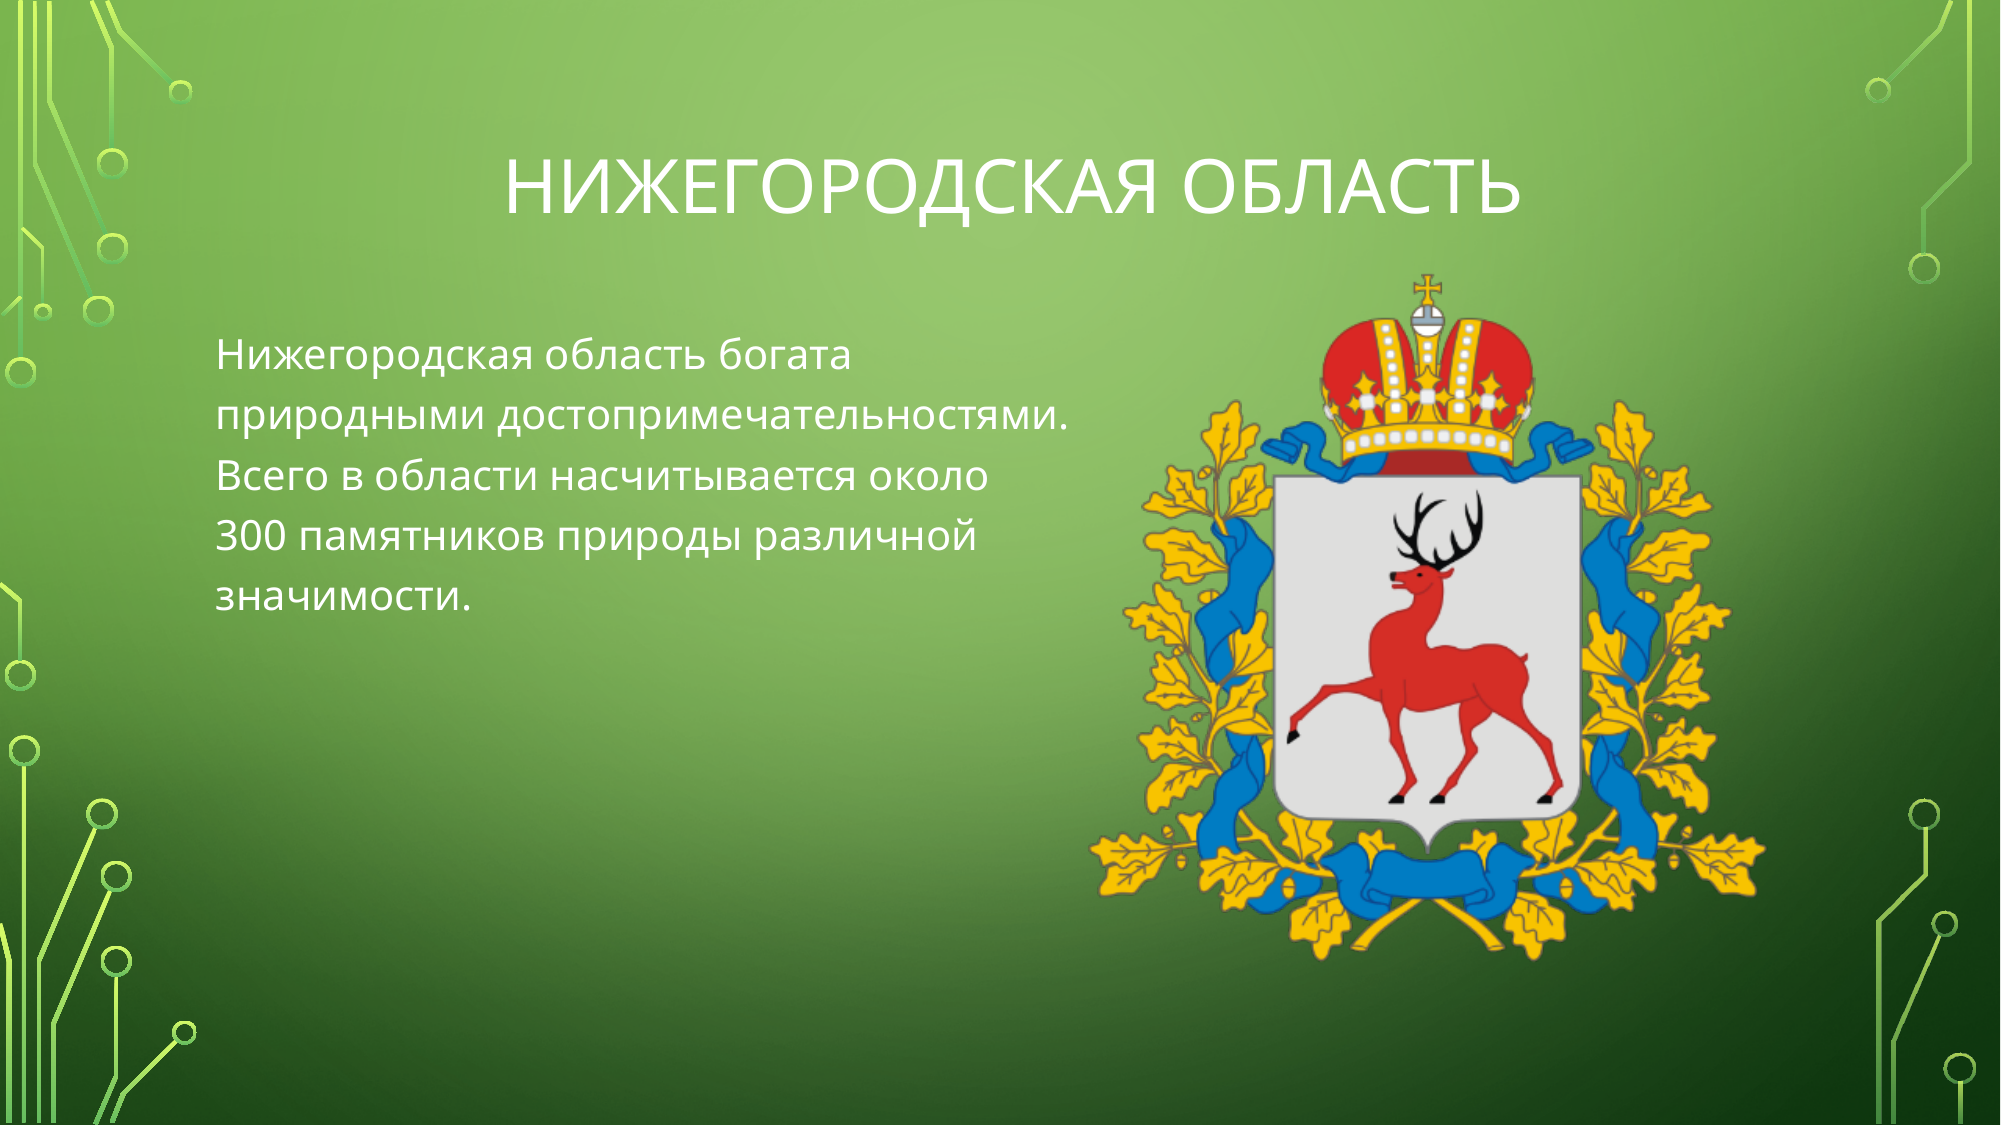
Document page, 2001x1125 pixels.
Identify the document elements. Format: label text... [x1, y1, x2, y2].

title Нижегородская область [200, 68, 1826, 311]
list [1086, 273, 1769, 963]
list Нижегородская область богата природными достопримечательностями. Всего в области насчитывается около 300 памятников природы различной значимости. [200, 310, 1086, 892]
